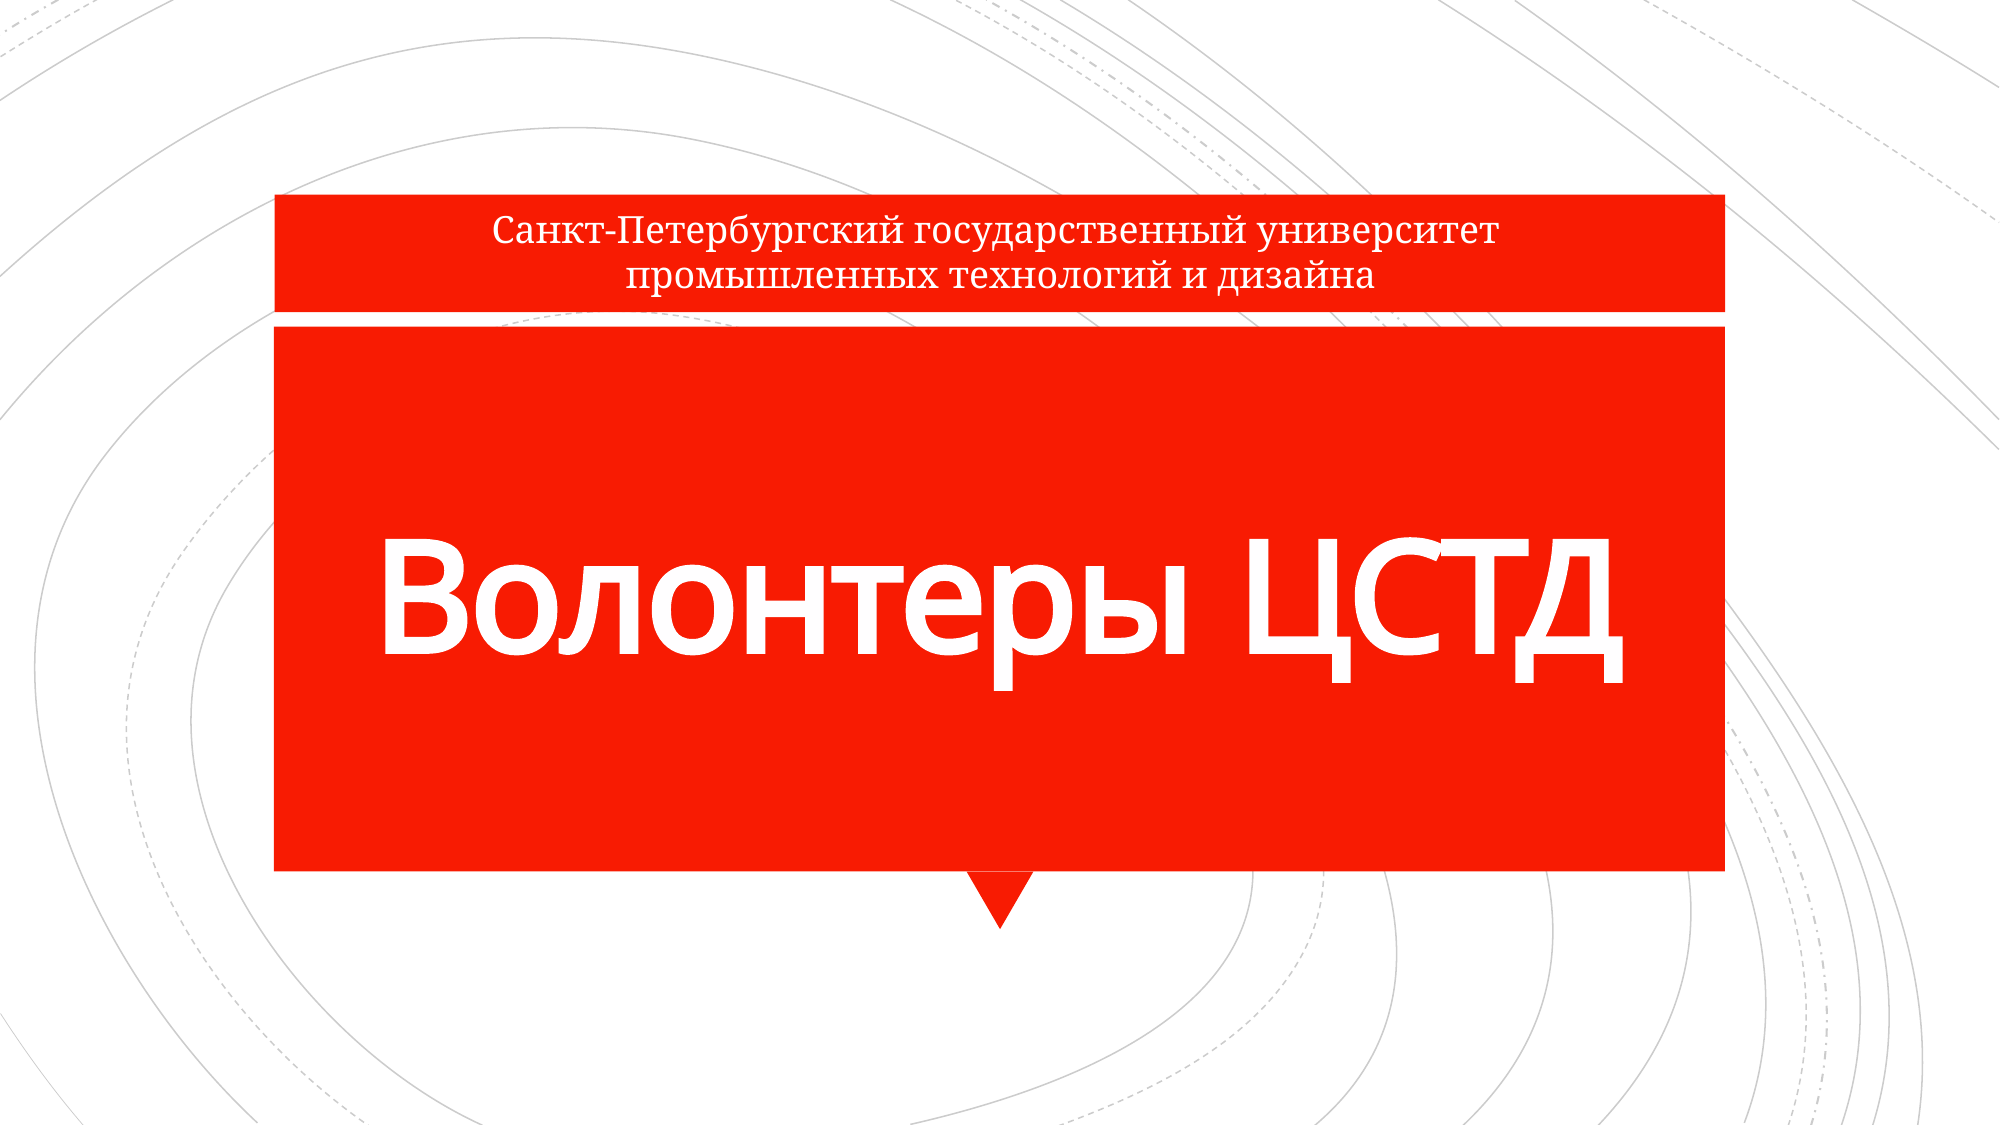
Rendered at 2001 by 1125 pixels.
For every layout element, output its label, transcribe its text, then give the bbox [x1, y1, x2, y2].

title Волонтеры ЦСТД [286, 394, 1711, 681]
subtitle Санкт-Петербургский государственный университет промышленных технологий и дизайна [289, 205, 1713, 426]
